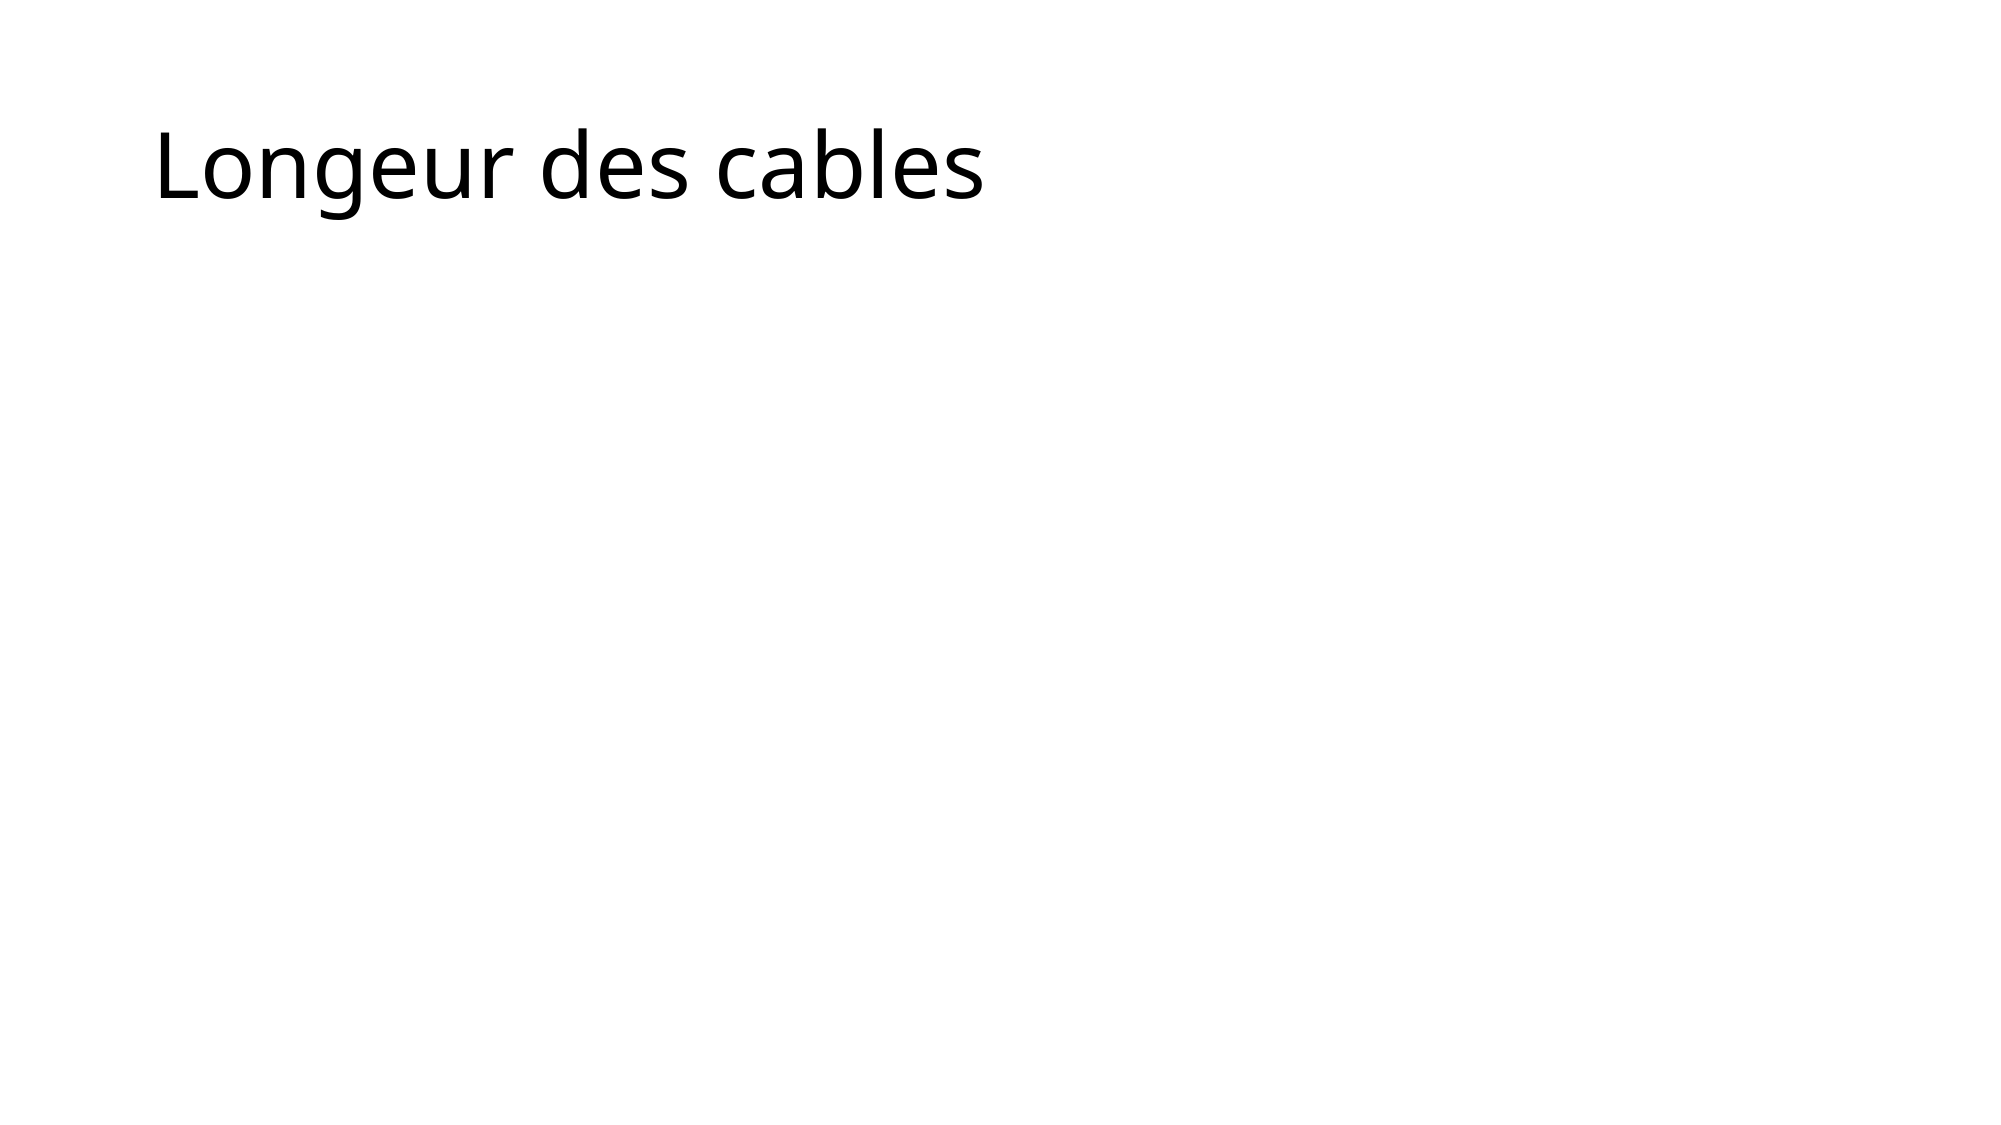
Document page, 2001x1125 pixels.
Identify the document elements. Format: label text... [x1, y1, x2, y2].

title Longeur des cables [137, 59, 1863, 278]
